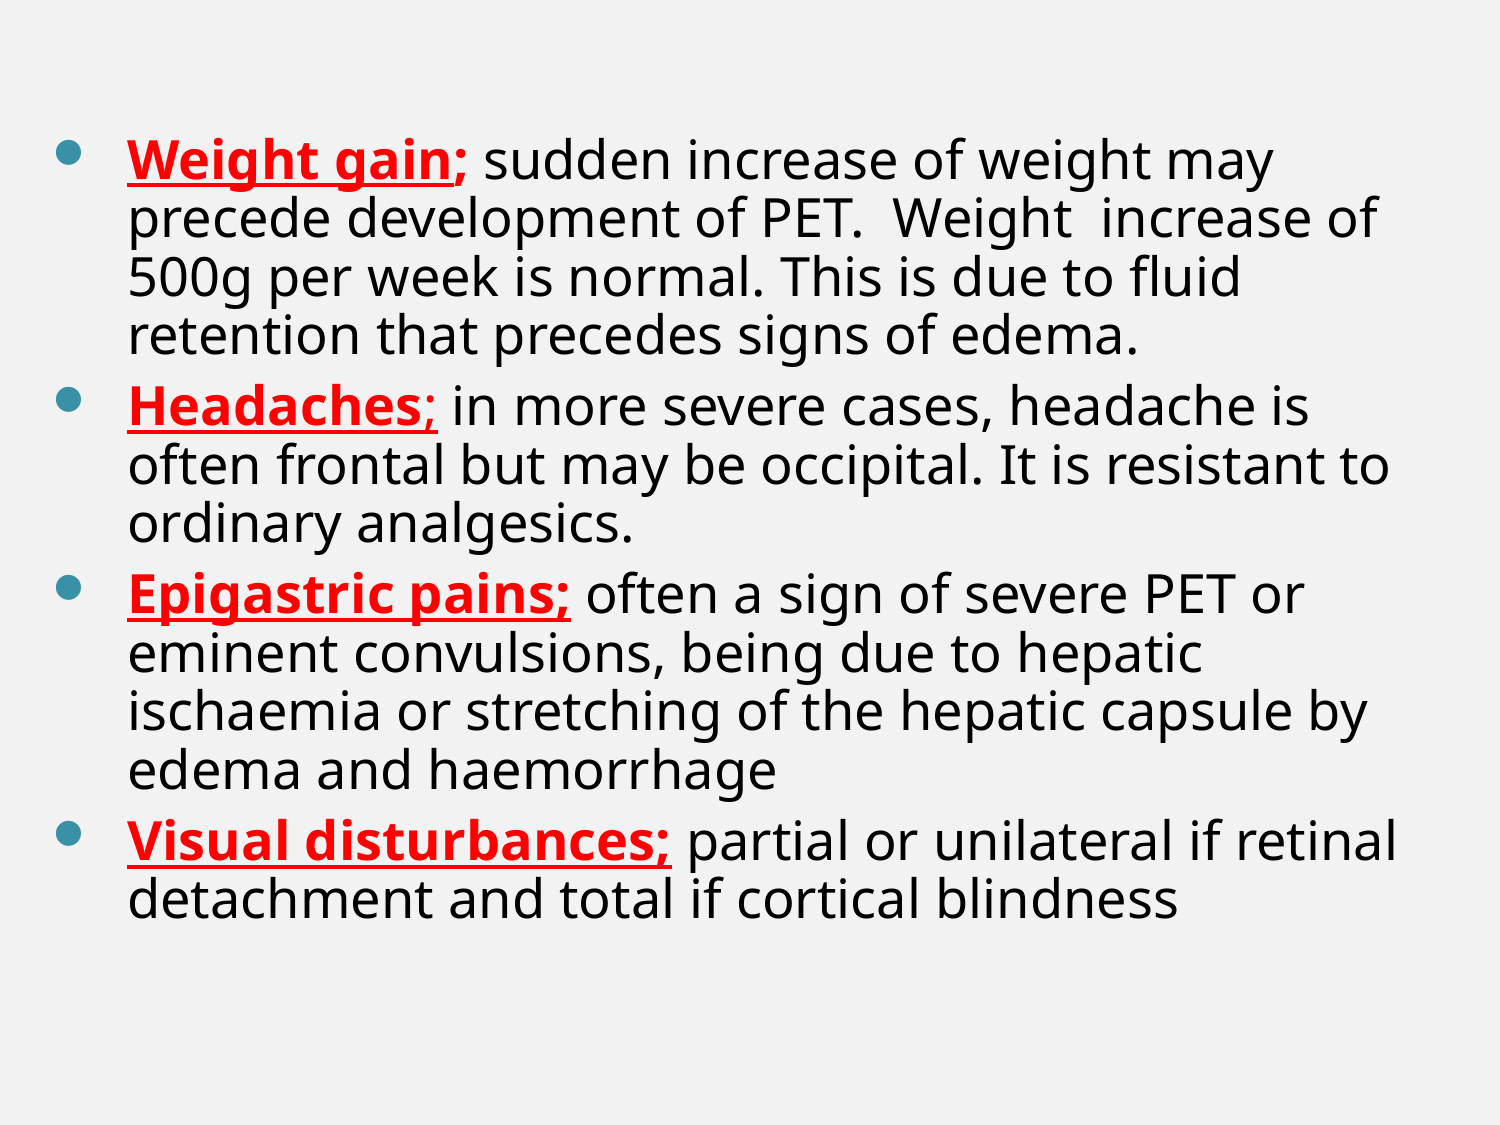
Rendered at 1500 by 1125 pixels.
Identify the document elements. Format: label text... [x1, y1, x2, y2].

list Weight gain; sudden increase of weight may precede development of PET. Weight increase of 500g per week is normal. This is due to fluid retention that precedes signs of edema. Headaches; in more severe cases, headache is often frontal but may be occipital. It is resistant to ordinary analgesics. Epigastric pains; often a sign of severe PET or eminent convulsions, being due to hepatic ischaemia or stretching of the hepatic capsule by edema and haemorrhage Visual disturbances; partial or unilateral if retinal detachment and total if cortical blindness [37, 125, 1466, 1088]
